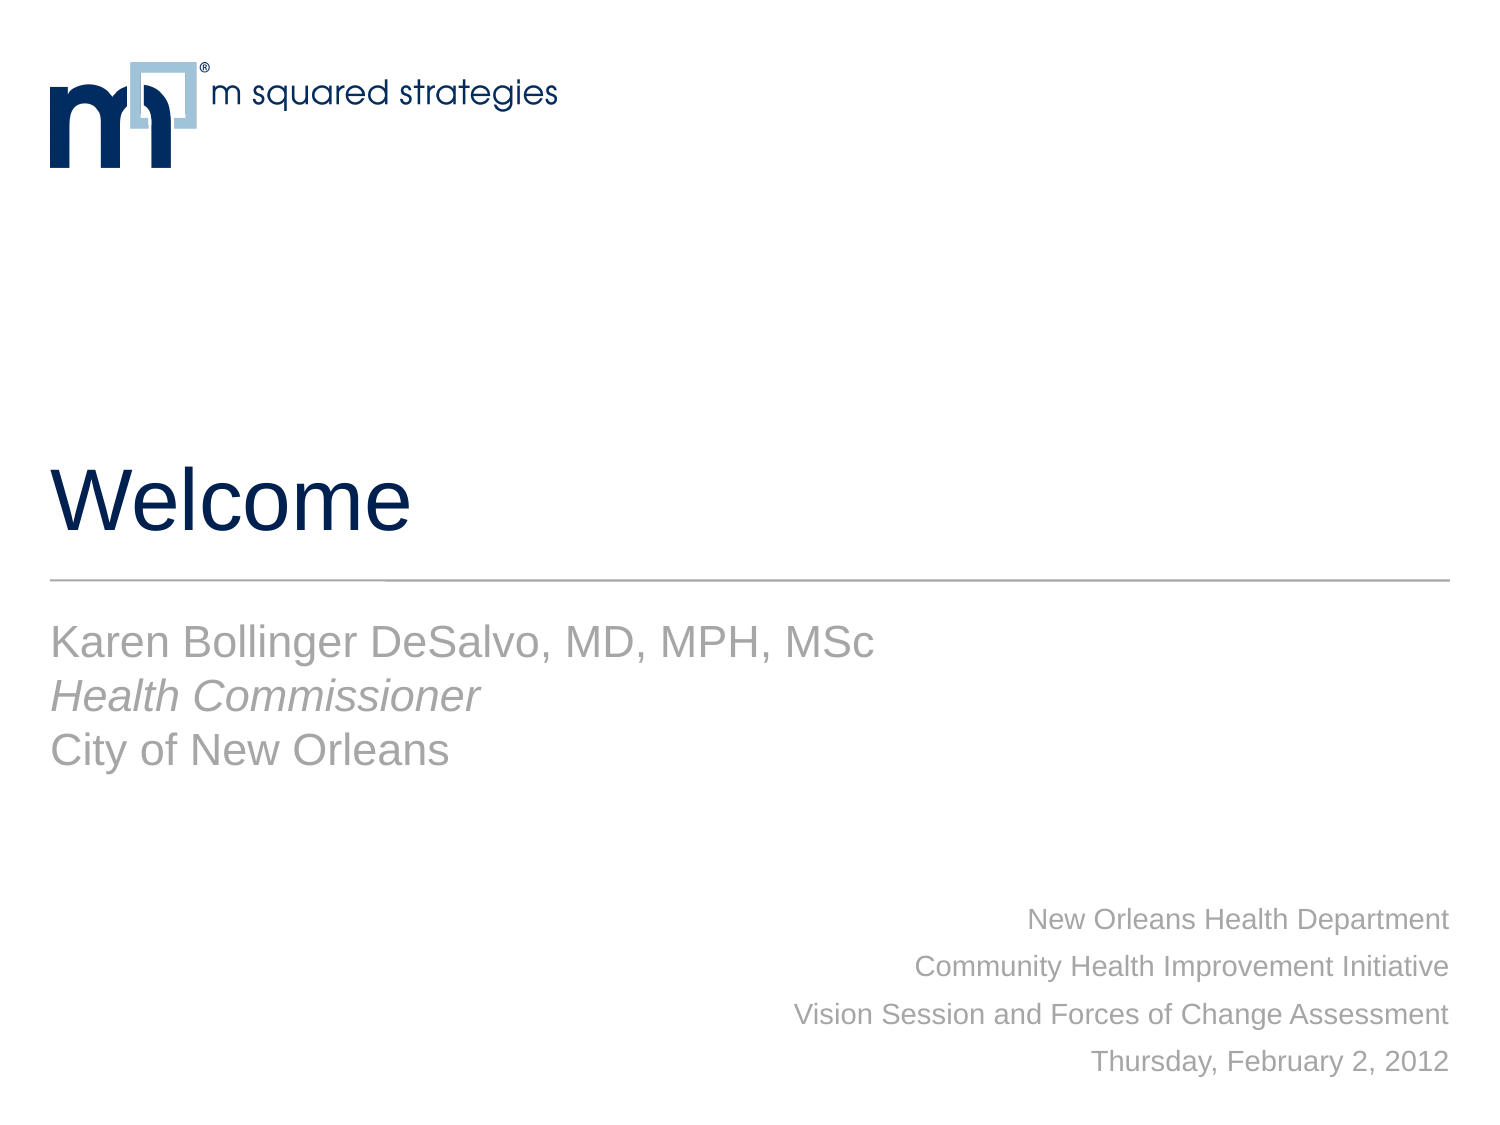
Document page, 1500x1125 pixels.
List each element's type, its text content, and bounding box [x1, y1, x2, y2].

title Welcome [50, 62, 1450, 549]
list New Orleans Health Department Community Health Improvement Initiative Vision Session and Forces of Change Assessment Thursday, February 2, 2012 [50, 900, 1450, 1038]
list Karen Bollinger DeSalvo, MD, MPH, MSc Health Commissioner City of New Orleans [50, 612, 1450, 775]
